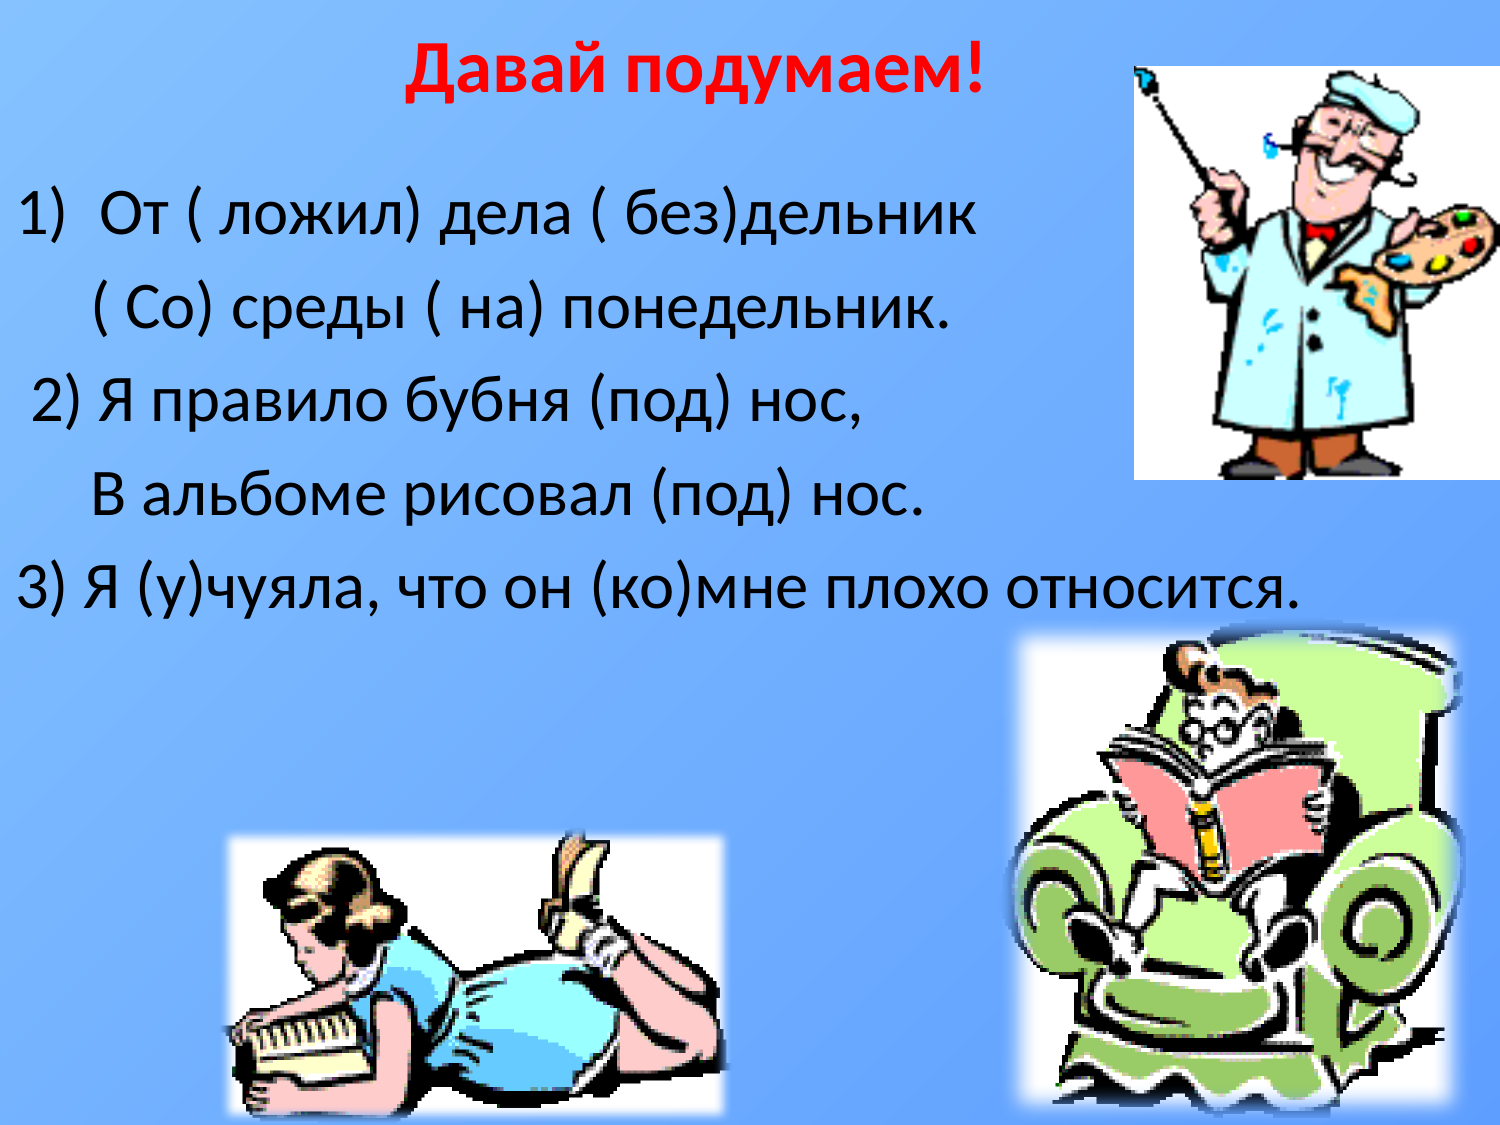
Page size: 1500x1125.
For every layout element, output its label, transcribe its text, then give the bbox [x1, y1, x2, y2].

picture [218, 826, 733, 1125]
list От ( ложил) дела ( без)дельник ( Со) среды ( на) понедельник. 2) Я правило бубня (под) нос, В альбоме рисовал (под) нос. 3) Я (у)чуяла, что он (ко)мне плохо относится. [0, 160, 1500, 1125]
title Давай подумаем! [312, 0, 1081, 126]
picture [997, 615, 1472, 1125]
picture [1134, 66, 1500, 481]
